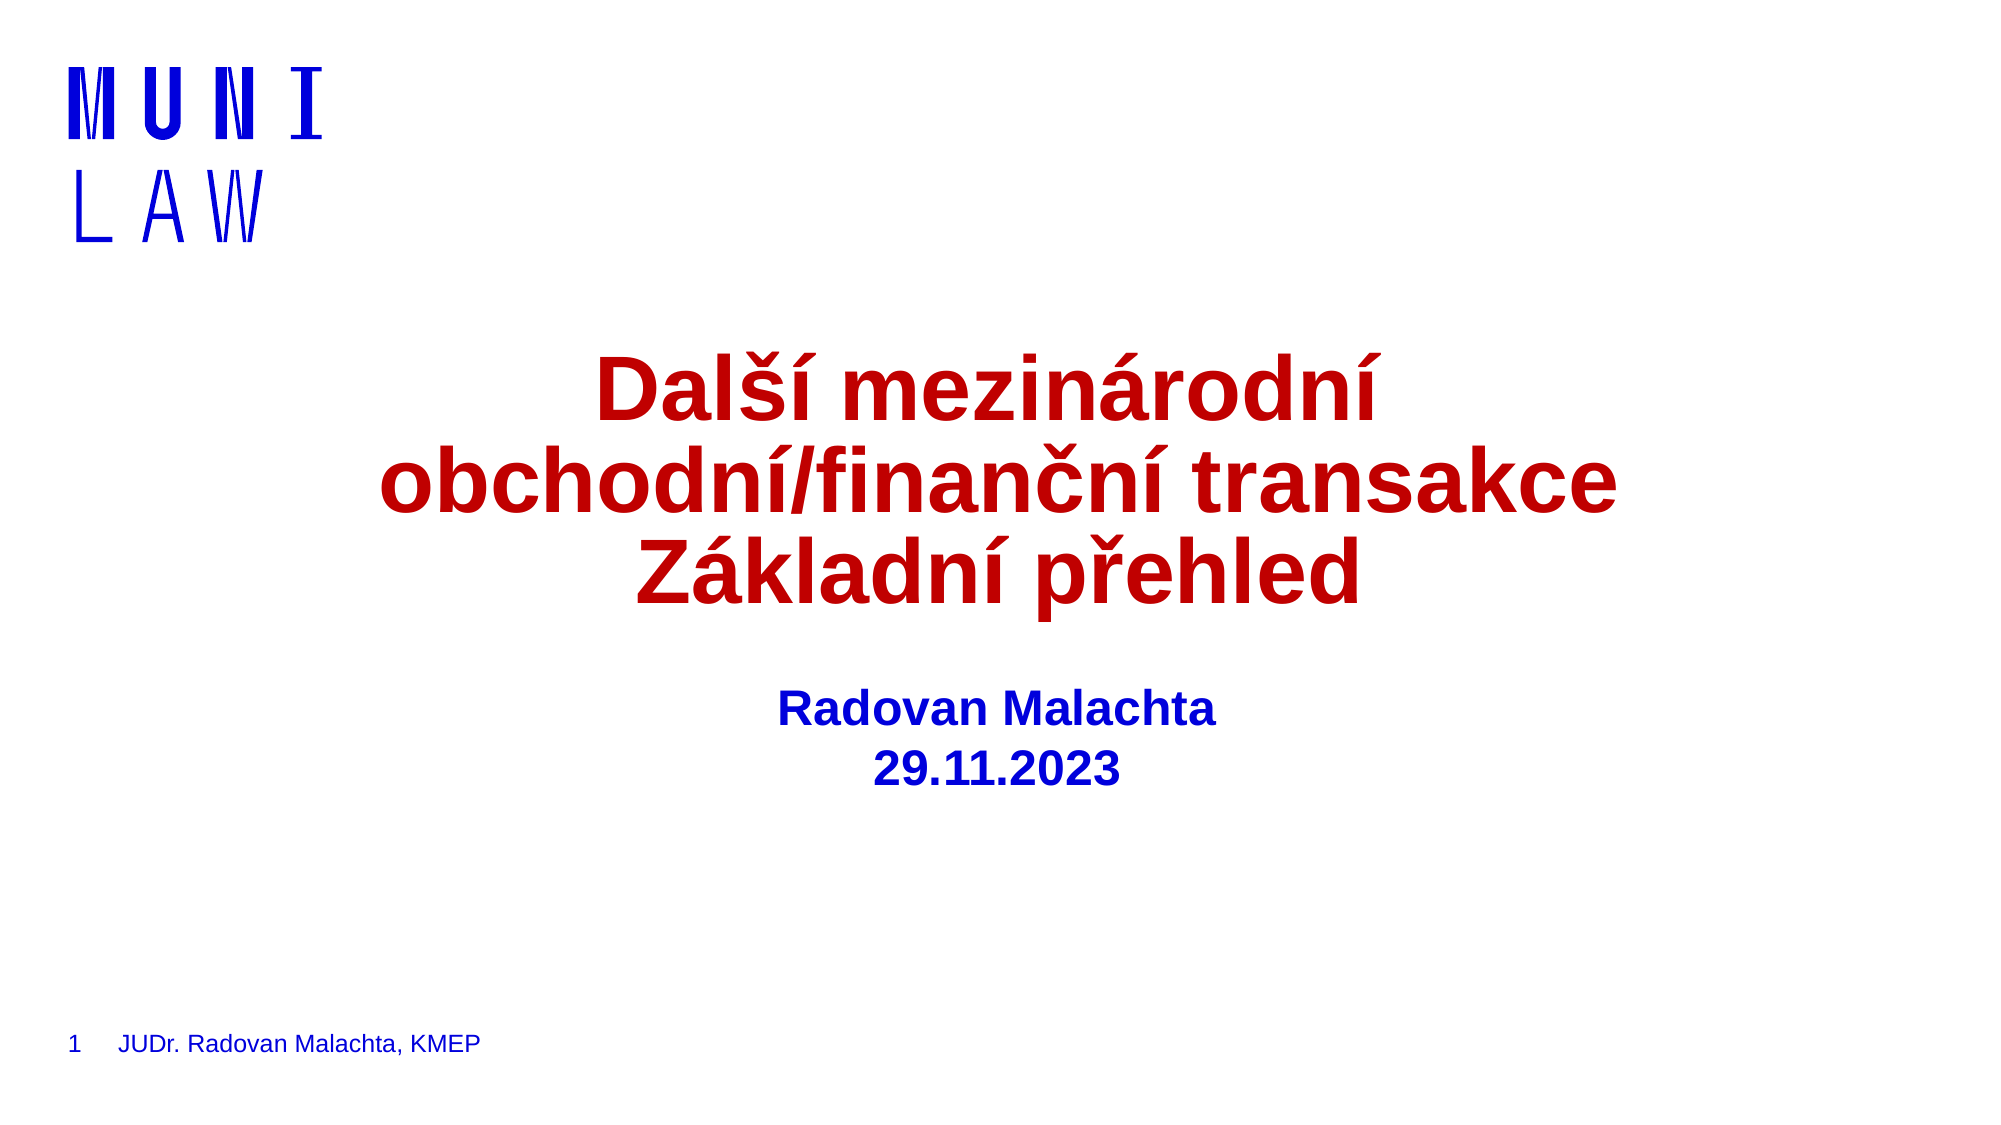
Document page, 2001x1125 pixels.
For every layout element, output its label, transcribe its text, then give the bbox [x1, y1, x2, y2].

subtitle Radovan Malachta 29.11.2023 [65, 675, 1930, 790]
slide_number 1 [67, 1021, 110, 1063]
title Další mezinárodní obchodní/finanční transakce Základní přehled [68, 347, 1932, 654]
footer JUDr. Radovan Malachta, KMEP [118, 1021, 1418, 1063]
